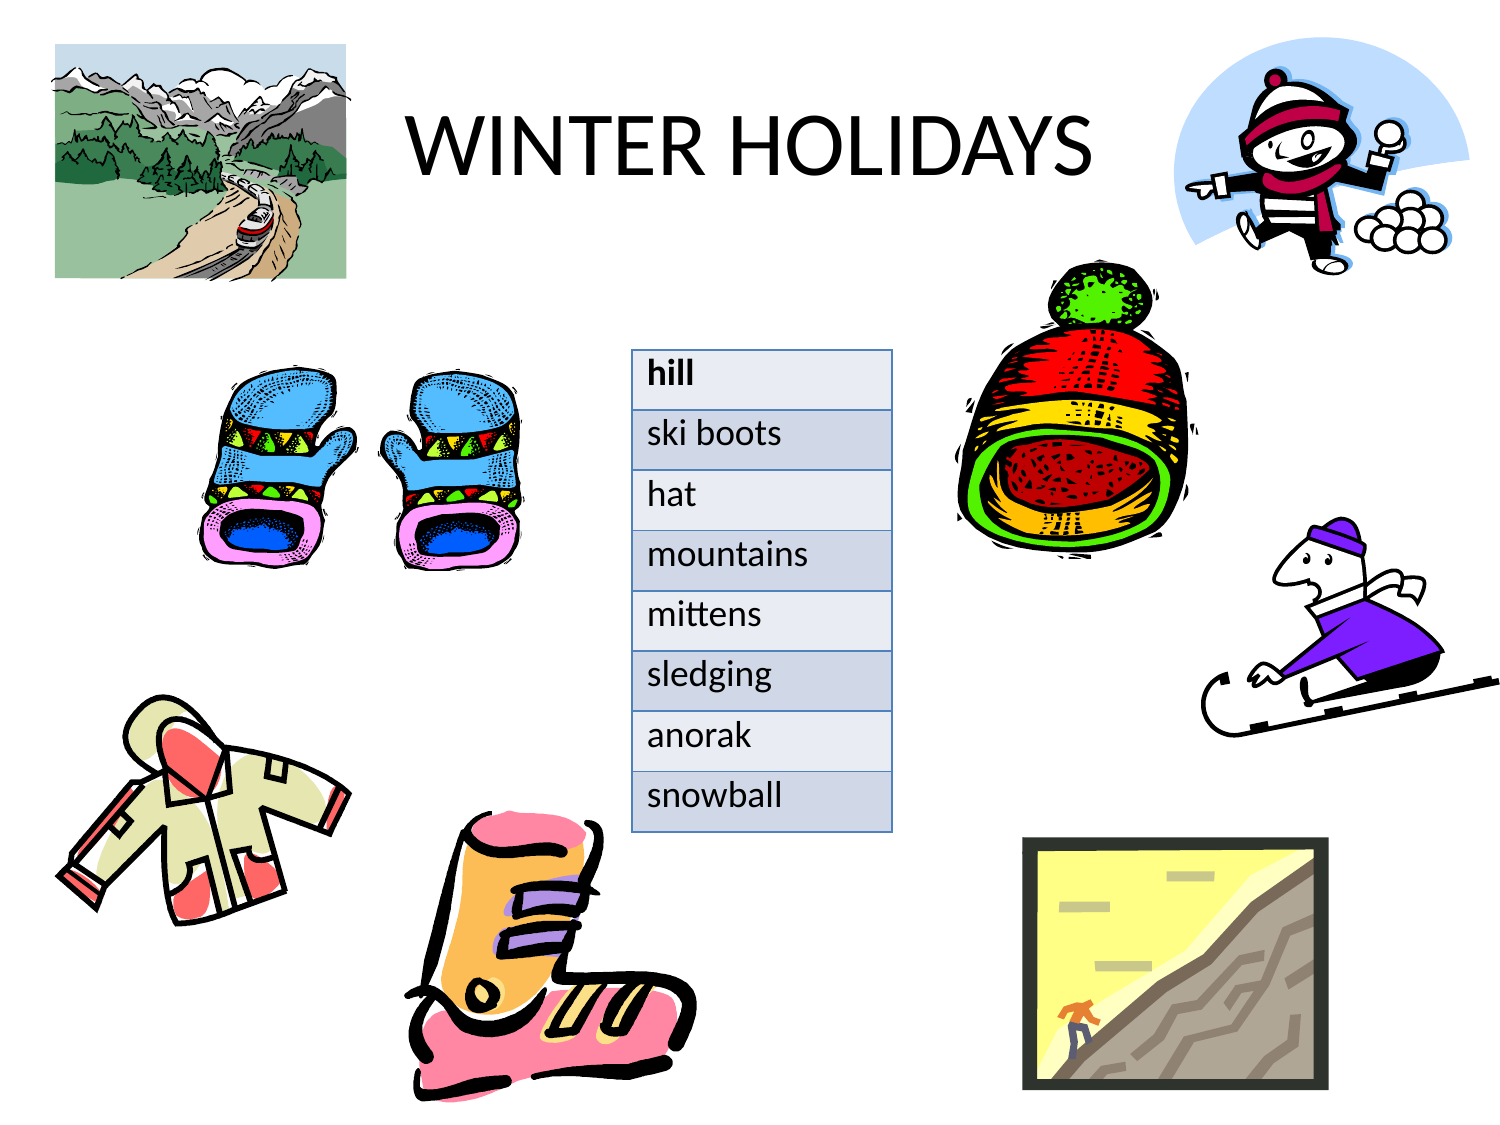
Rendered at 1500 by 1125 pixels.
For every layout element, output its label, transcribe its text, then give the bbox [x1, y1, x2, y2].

table_cell anorak [633, 712, 891, 771]
table_cell hat [633, 471, 891, 530]
picture [54, 694, 353, 927]
table_cell ski boots [633, 411, 891, 469]
title WINTER HOLIDAYS [355, 45, 1168, 233]
table_header hill [633, 351, 891, 409]
picture [49, 42, 353, 284]
table_cell sledging [633, 652, 891, 710]
picture [197, 359, 534, 571]
table_cell snowball [633, 772, 891, 831]
picture [403, 810, 697, 1103]
picture [950, 36, 1500, 741]
table_cell mittens [633, 592, 891, 650]
picture [1021, 834, 1332, 1093]
table_cell mountains [633, 531, 891, 590]
